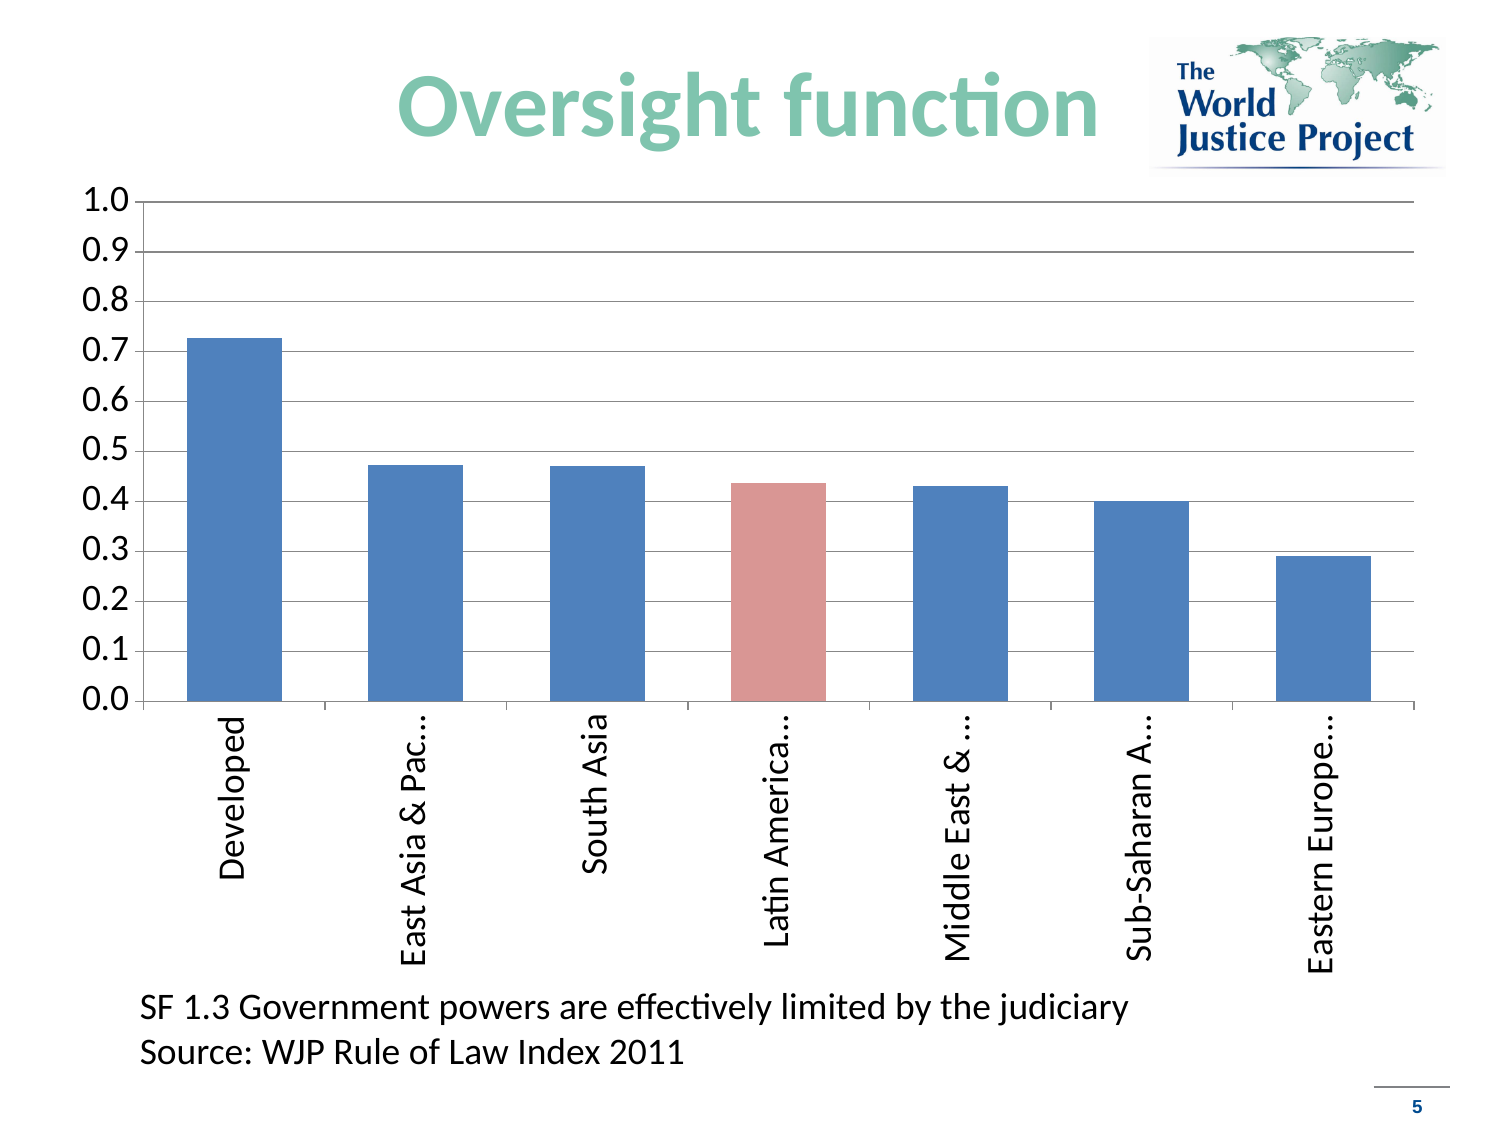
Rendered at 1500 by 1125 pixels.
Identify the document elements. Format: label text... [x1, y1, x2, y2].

title Oversight function [75, 37, 1147, 148]
picture [1149, 37, 1446, 177]
chart [0, 149, 1500, 976]
text_box SF 1.3 Government powers are effectively limited by the judiciary Source: WJP Rule of Law Index 2011 [125, 984, 1225, 1080]
